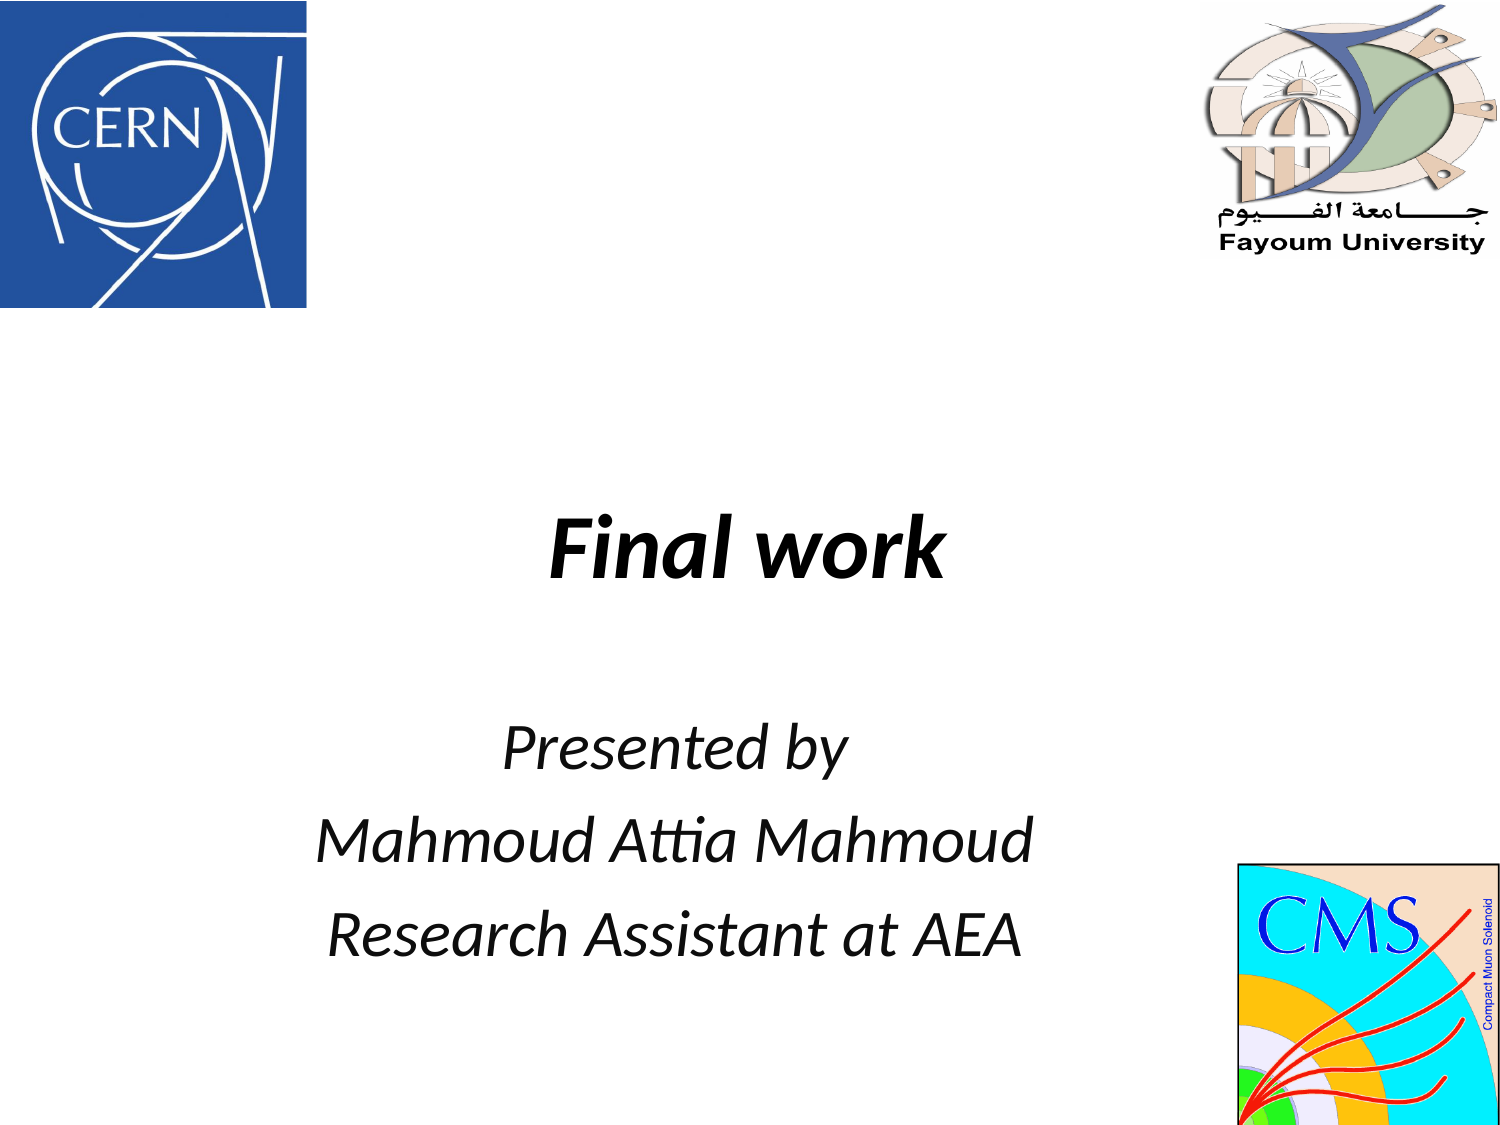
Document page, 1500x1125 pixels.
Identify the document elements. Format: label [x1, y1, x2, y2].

text_box [0, 1, 1500, 1125]
